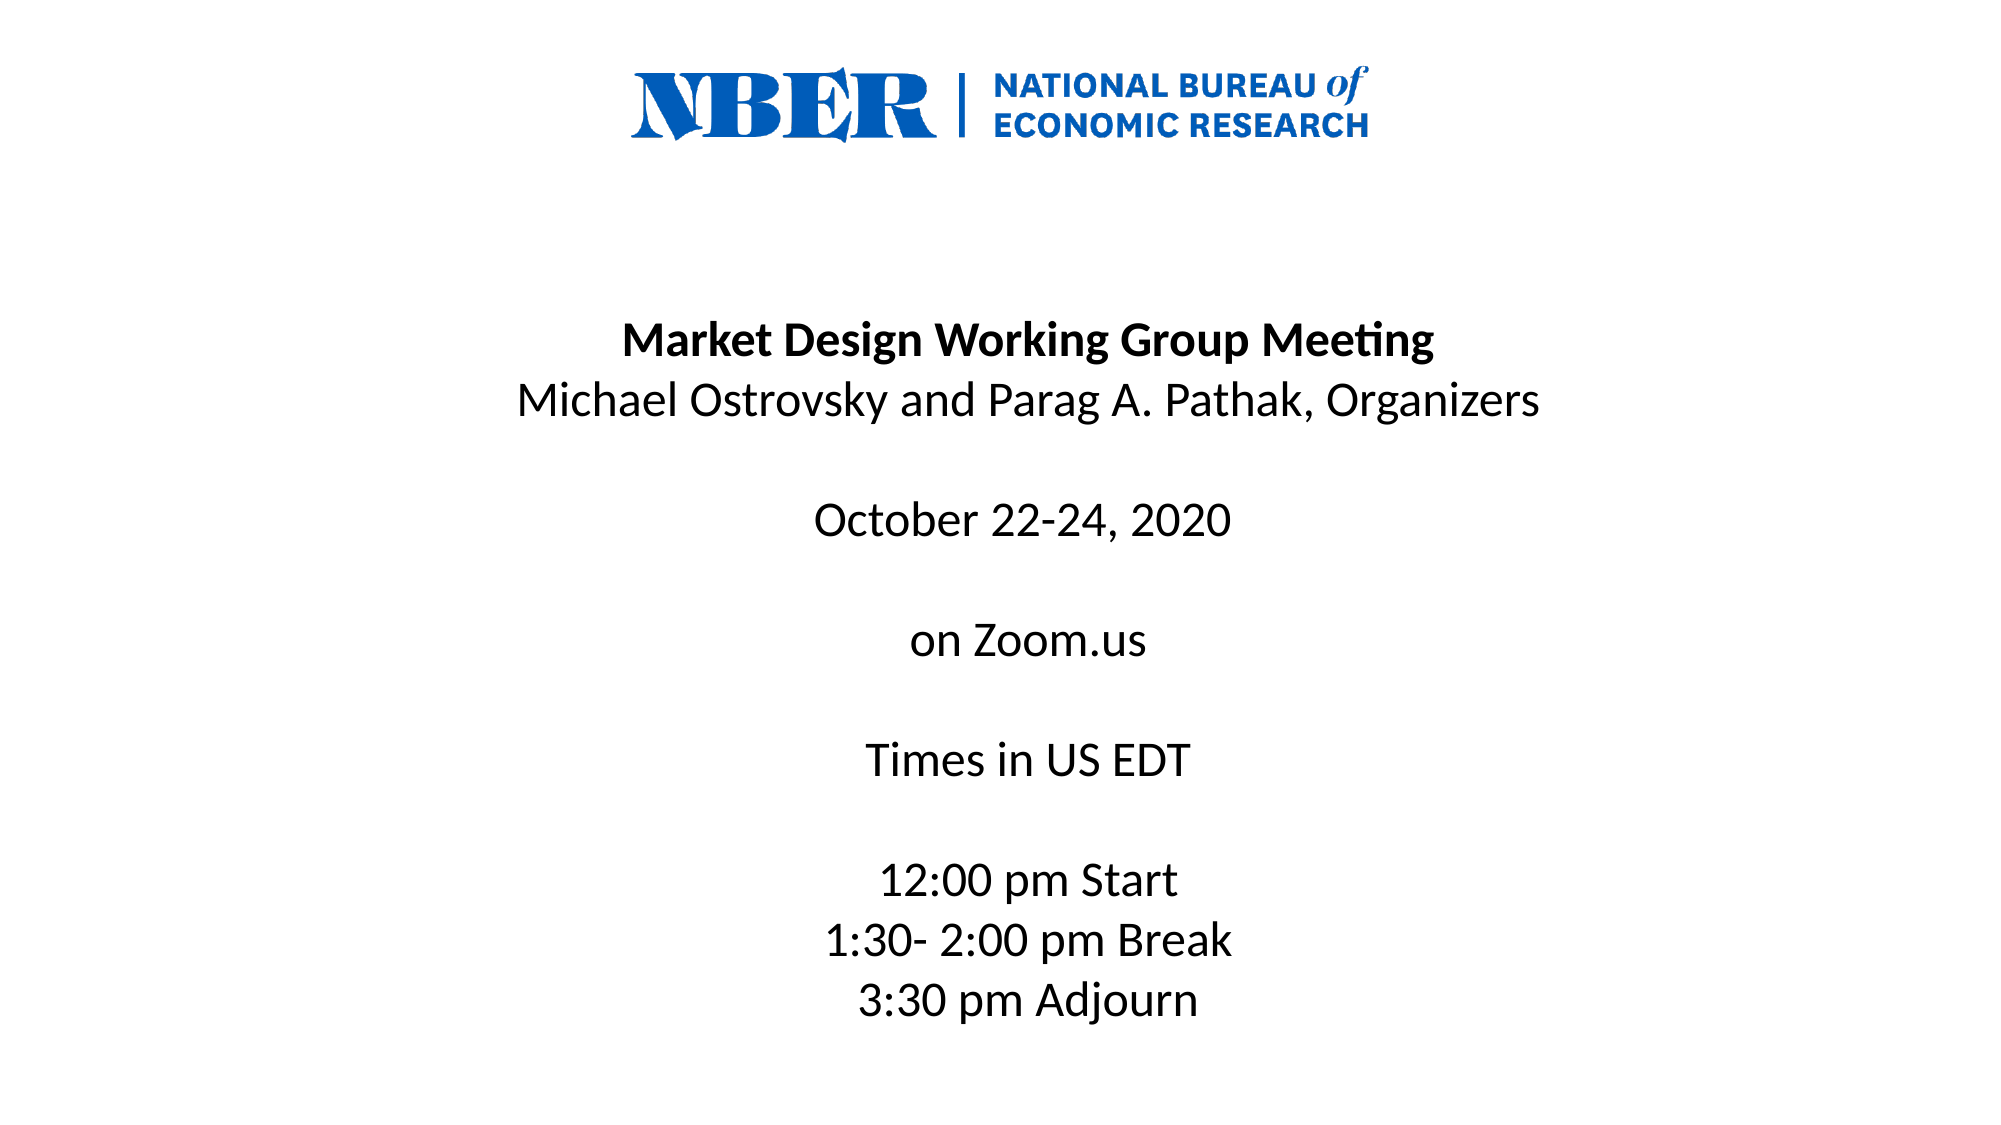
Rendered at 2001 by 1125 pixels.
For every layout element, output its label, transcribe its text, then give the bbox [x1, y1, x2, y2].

picture [630, 64, 1369, 143]
text_box Market Design Working Group Meeting Michael Ostrovsky and Parag A. Pathak, Organizers October 22-24, 2020 on Zoom.us Times in US EDT 12:00 pm Start 1:30- 2:00 pm Break 3:30 pm Adjourn [209, 298, 1847, 1125]
